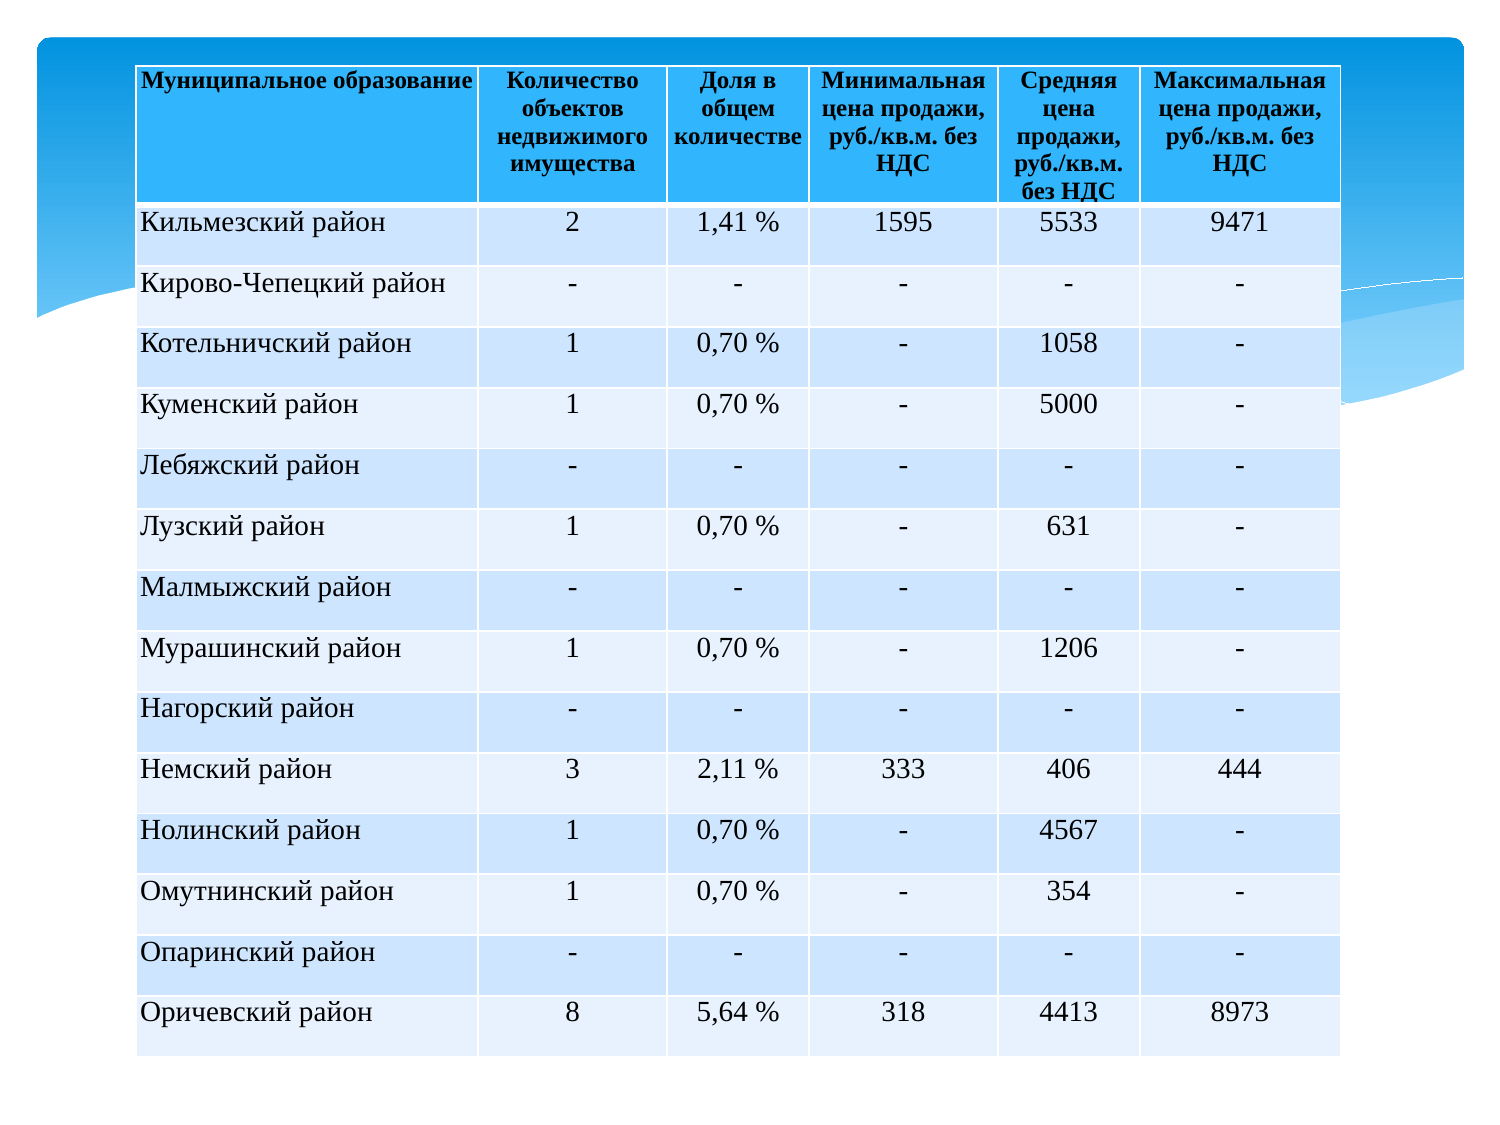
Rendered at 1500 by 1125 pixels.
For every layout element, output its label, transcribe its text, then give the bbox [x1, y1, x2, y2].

table_cell 1,41 % [668, 208, 808, 265]
table_cell - [668, 693, 808, 752]
table_cell - [668, 571, 808, 630]
table_cell 4413 [999, 997, 1139, 1056]
table_cell Куменский район [137, 389, 477, 448]
table_cell 1 [479, 328, 666, 387]
table_header Минимальная цена продажи, руб./кв.м. без НДС [810, 67, 997, 202]
table_cell - [1141, 510, 1340, 569]
table_cell - [1141, 936, 1340, 995]
table_cell 8 [479, 997, 666, 1056]
table_cell Лебяжский район [137, 449, 477, 508]
table_cell 333 [810, 754, 997, 813]
table_cell 1058 [999, 328, 1139, 387]
table_header Максимальная цена продажи, руб./кв.м. без НДС [1141, 67, 1340, 202]
table_cell - [1141, 571, 1340, 630]
table_cell 0,70 % [668, 814, 808, 873]
table_cell - [479, 571, 666, 630]
table_cell - [810, 571, 997, 630]
table_cell 5,64 % [668, 997, 808, 1056]
table_cell 318 [810, 997, 997, 1056]
table_cell - [999, 449, 1139, 508]
table_cell 0,70 % [668, 875, 808, 934]
table_cell 1 [479, 814, 666, 873]
table_cell - [668, 267, 808, 326]
table_cell - [479, 693, 666, 752]
table_cell Лузский район [137, 510, 477, 569]
table_cell - [1141, 632, 1340, 691]
table_cell - [999, 693, 1139, 752]
table_cell Кильмезский район [137, 208, 477, 265]
table_cell 1206 [999, 632, 1139, 691]
table_header Доля в общем количестве [668, 67, 808, 202]
table_cell 1 [479, 510, 666, 569]
table_cell 0,70 % [668, 389, 808, 448]
table_cell 4567 [999, 814, 1139, 873]
table_cell 2,11 % [668, 754, 808, 813]
table_cell - [810, 267, 997, 326]
table_cell Опаринский район [137, 936, 477, 995]
table_cell 9471 [1141, 208, 1340, 265]
table_cell - [479, 936, 666, 995]
table_cell - [1141, 389, 1340, 448]
table_cell - [810, 936, 997, 995]
table_cell - [1141, 693, 1340, 752]
table_cell - [810, 389, 997, 448]
table_cell - [810, 449, 997, 508]
table_cell - [1141, 328, 1340, 387]
table_cell - [810, 328, 997, 387]
table_cell 406 [999, 754, 1139, 813]
table_cell Нолинский район [137, 814, 477, 873]
table_cell 0,70 % [668, 510, 808, 569]
table_header Количество объектов недвижимого имущества [479, 67, 666, 202]
table_cell - [1141, 814, 1340, 873]
table_cell - [479, 449, 666, 508]
table_cell 1 [479, 875, 666, 934]
table_header Средняя цена продажи, руб./кв.м. без НДС [999, 67, 1139, 202]
table_cell 444 [1141, 754, 1340, 813]
table_cell 1 [479, 632, 666, 691]
table_cell 3 [479, 754, 666, 813]
table_cell - [1141, 267, 1340, 326]
table_cell 2 [479, 208, 666, 265]
table_cell - [668, 936, 808, 995]
table_cell Оричевский район [137, 997, 477, 1056]
table_cell Котельничский район [137, 328, 477, 387]
table_cell 5533 [999, 208, 1139, 265]
table_cell 354 [999, 875, 1139, 934]
table_cell Нагорский район [137, 693, 477, 752]
table_cell 5000 [999, 389, 1139, 448]
table_cell - [810, 510, 997, 569]
table_cell Мурашинский район [137, 632, 477, 691]
table_cell Омутнинский район [137, 875, 477, 934]
table_cell - [999, 936, 1139, 995]
table_cell - [479, 267, 666, 326]
table_cell - [810, 814, 997, 873]
table_cell 631 [999, 510, 1139, 569]
table_cell 1 [479, 389, 666, 448]
table_cell - [810, 632, 997, 691]
table_header Муниципальное образование [137, 67, 477, 202]
table_cell - [999, 571, 1139, 630]
table_cell - [1141, 875, 1340, 934]
table_cell - [1141, 449, 1340, 508]
table_cell - [668, 449, 808, 508]
table_cell - [999, 267, 1139, 326]
table_cell - [810, 875, 997, 934]
table_cell Кирово-Чепецкий район [137, 267, 477, 326]
table_cell 1595 [810, 208, 997, 265]
table_cell Малмыжский район [137, 571, 477, 630]
table_cell 0,70 % [668, 328, 808, 387]
table_cell 8973 [1141, 997, 1340, 1056]
table_cell - [810, 693, 997, 752]
table_cell Немский район [137, 754, 477, 813]
table_cell 0,70 % [668, 632, 808, 691]
